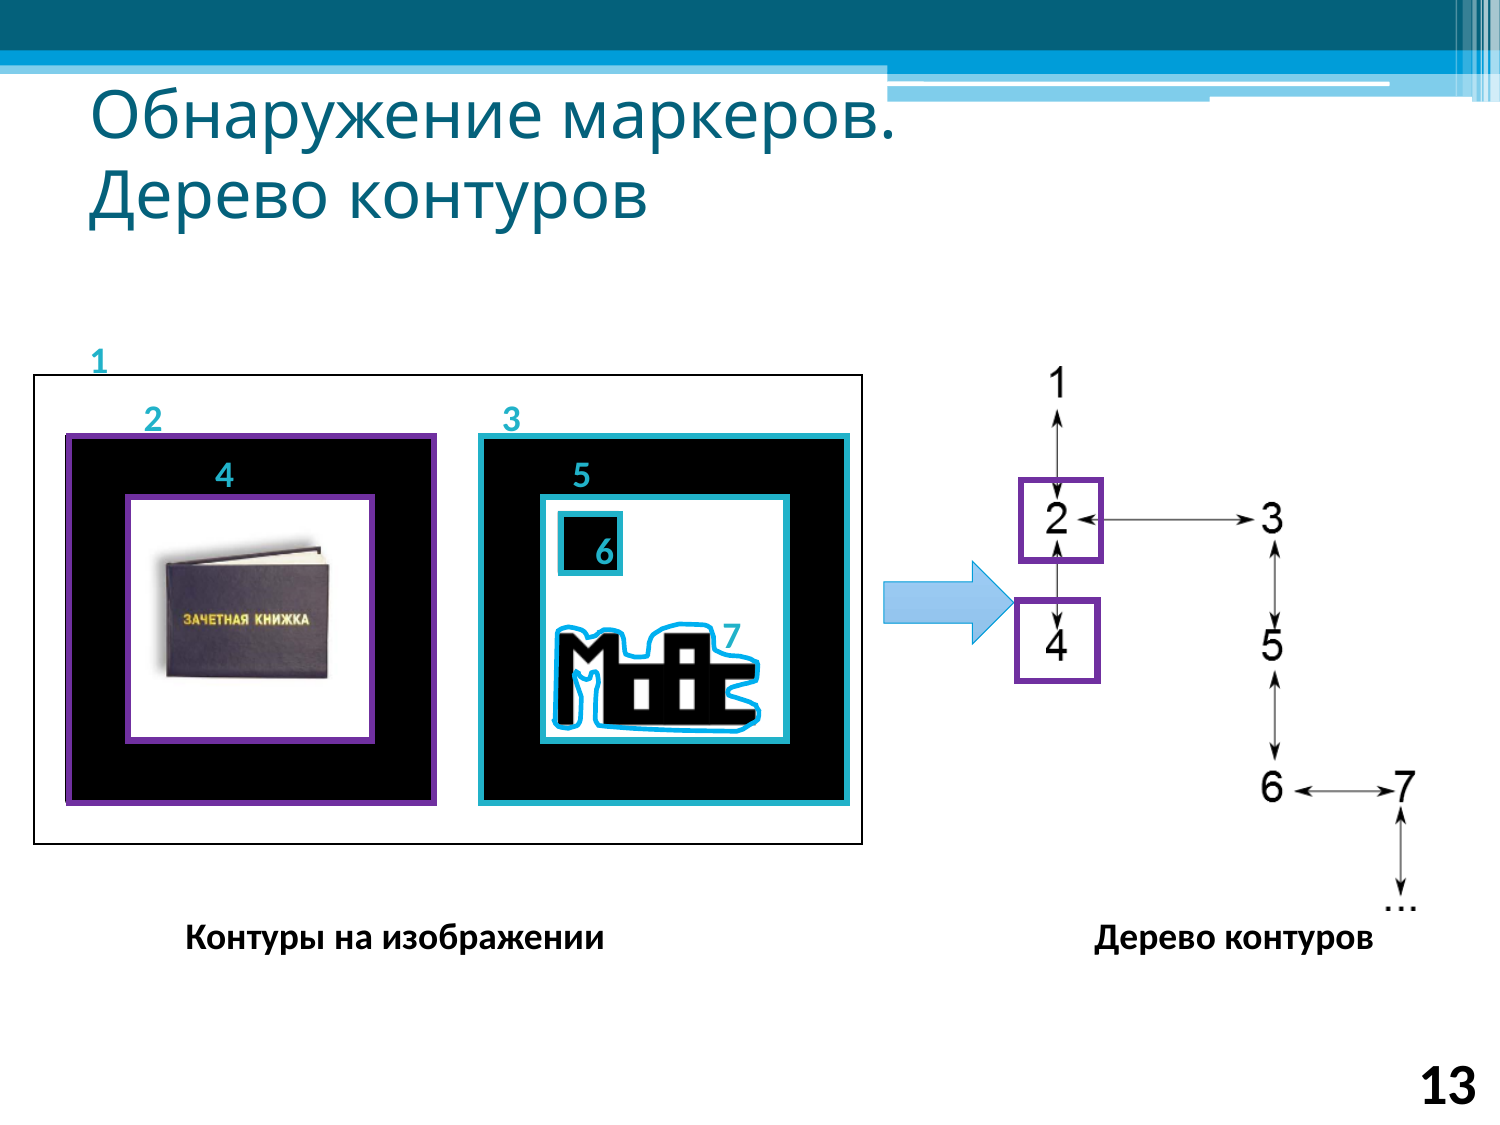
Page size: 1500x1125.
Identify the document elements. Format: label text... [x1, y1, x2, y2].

text_box [883, 559, 1015, 646]
text_box Обнаружение маркеров. Дерево контуров [74, 64, 1425, 240]
text_box Дерево контуров [927, 904, 1500, 965]
text_box 13 [1395, 1039, 1500, 1124]
text_box Контуры на изображении [29, 904, 762, 965]
text_box [33, 374, 863, 845]
text_box [1016, 599, 1046, 682]
text_box 1 [74, 329, 169, 389]
picture [65, 435, 847, 803]
text_box [1020, 479, 1046, 562]
text_box 3 [487, 386, 582, 435]
text_box 2 [128, 386, 211, 435]
picture [1046, 366, 1416, 911]
